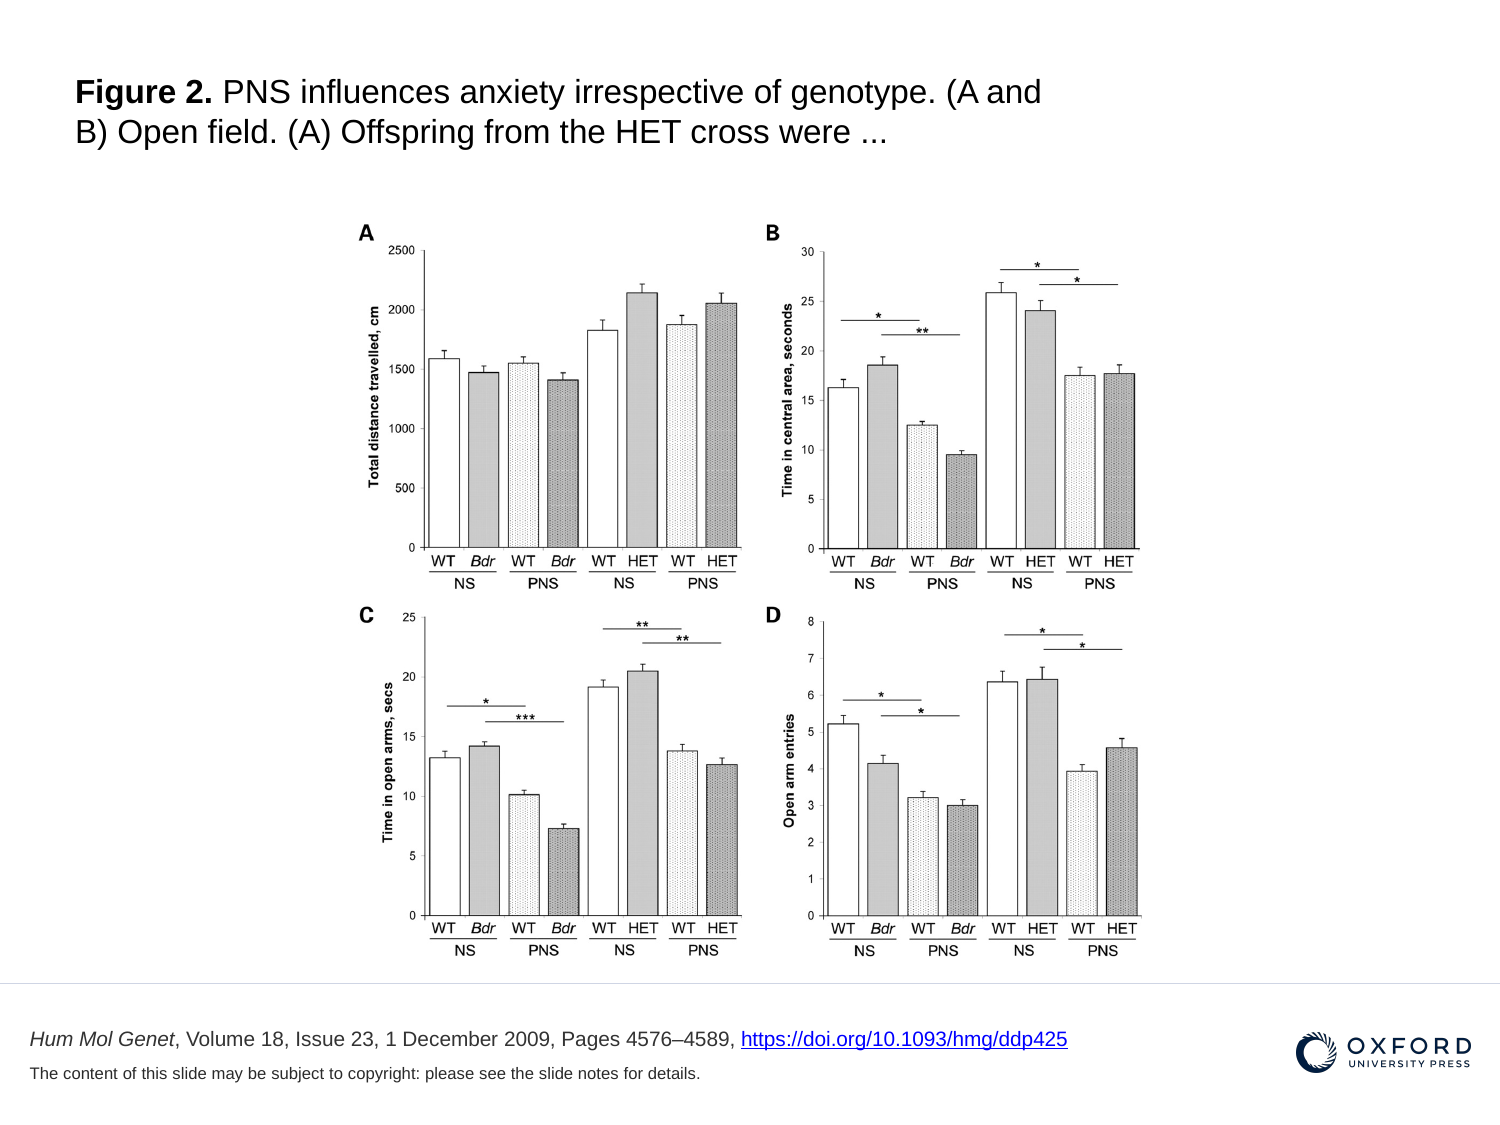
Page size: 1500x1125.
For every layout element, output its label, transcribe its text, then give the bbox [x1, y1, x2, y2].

title Figure 2. PNS influences anxiety irrespective of genotype. (A and B) Open field. (A) Offspring from the HET cross were ... [75, 69, 1078, 171]
picture [1296, 1032, 1471, 1073]
footer Hum Mol Genet, Volume 18, Issue 23, 1 December 2009, Pages 4576–4589, https://doi.org/10.1093/hmg/ddp425 The content of this slide may be subject to copyright: please see the slide notes for details. [0, 983, 1260, 1125]
picture [358, 224, 1142, 957]
